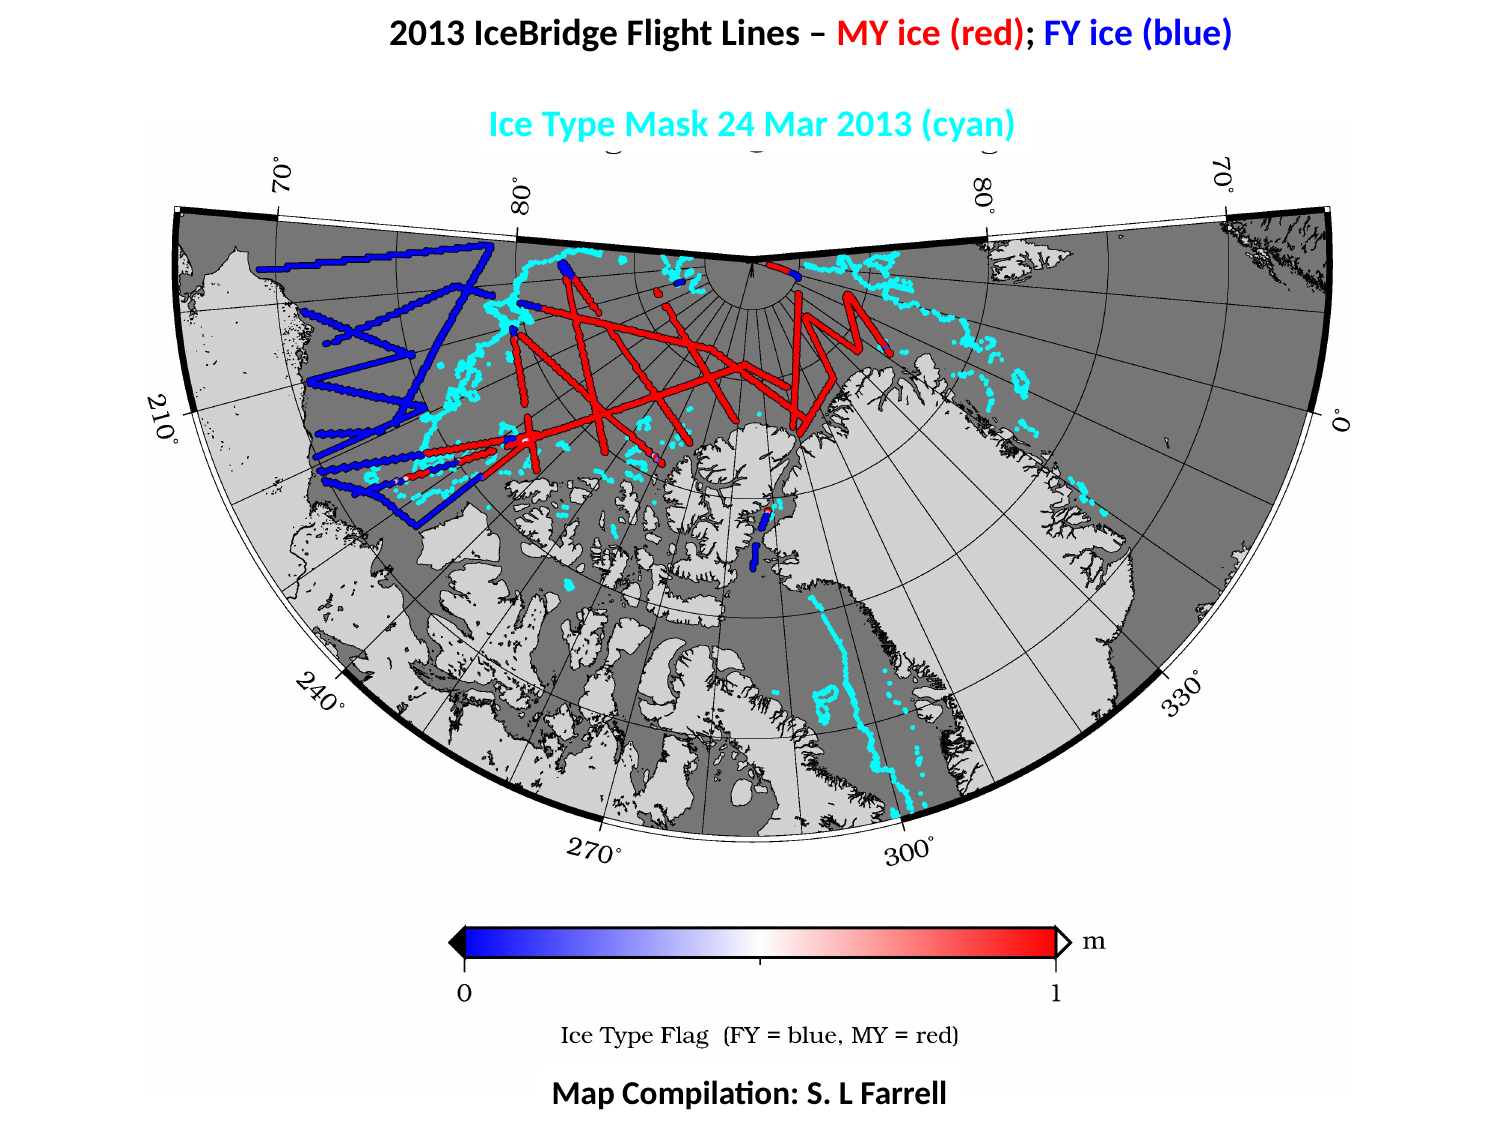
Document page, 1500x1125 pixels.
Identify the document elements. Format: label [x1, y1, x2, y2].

text_box [147, 0, 1351, 1121]
